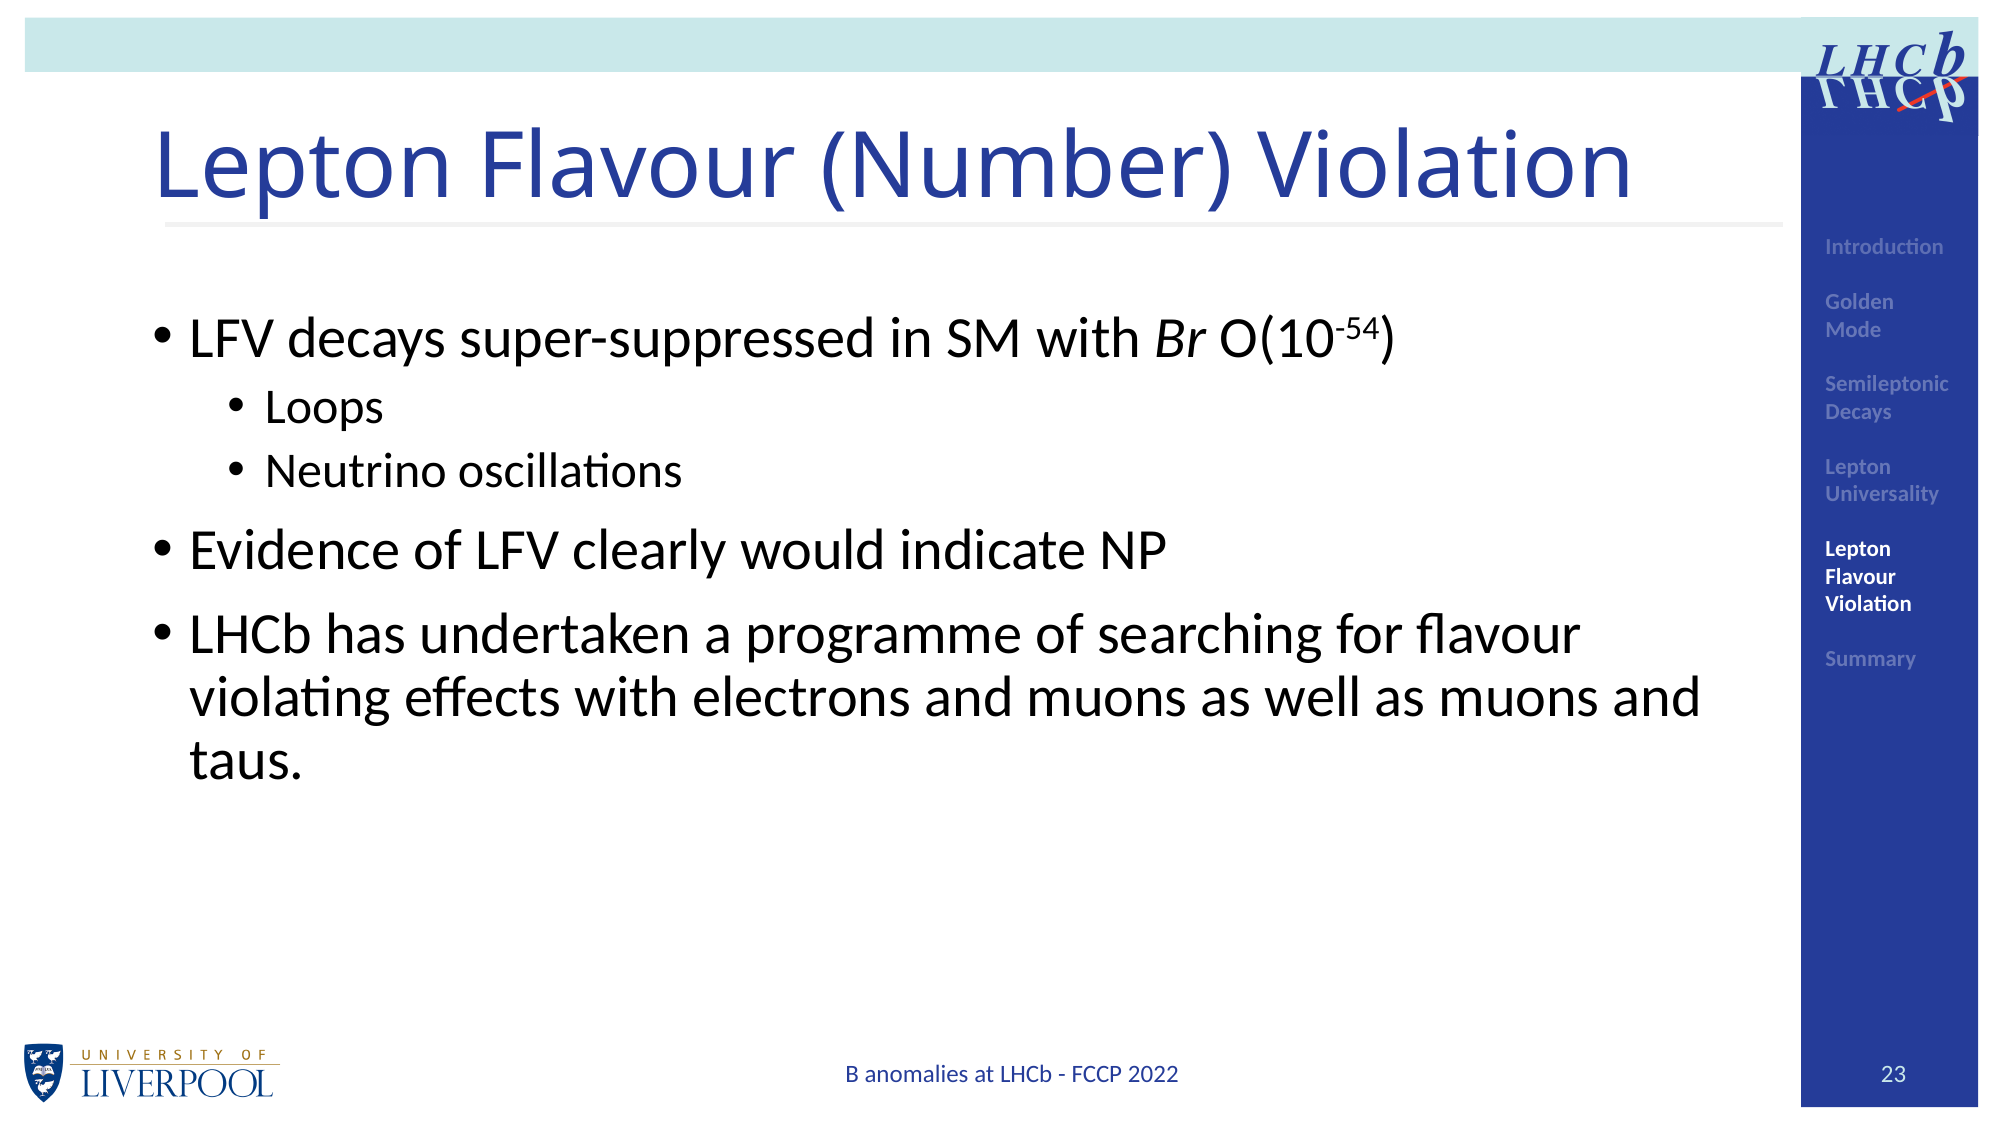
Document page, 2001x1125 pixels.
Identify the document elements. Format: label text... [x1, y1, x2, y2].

slide_number 23 [1412, 1042, 1922, 1103]
picture [0, 1032, 296, 1112]
picture [1801, 17, 1979, 135]
text_box Introduction Golden Mode Semileptonic Decays Lepton Universality Lepton Flavour Violation Summary [1810, 224, 1970, 679]
footer B anomalies at LHCb - FCCP 2022 [675, 1042, 1350, 1103]
title Lepton Flavour (Number) Violation [137, 59, 1773, 277]
list LFV decays super-suppressed in SM with Br O(10-54) Loops Neutrino oscillations Evidence of LFV clearly would indicate NP LHCb has undertaken a programme of searching for flavour violating effects with electrons and muons as well as muons and taus. [137, 299, 1778, 1014]
